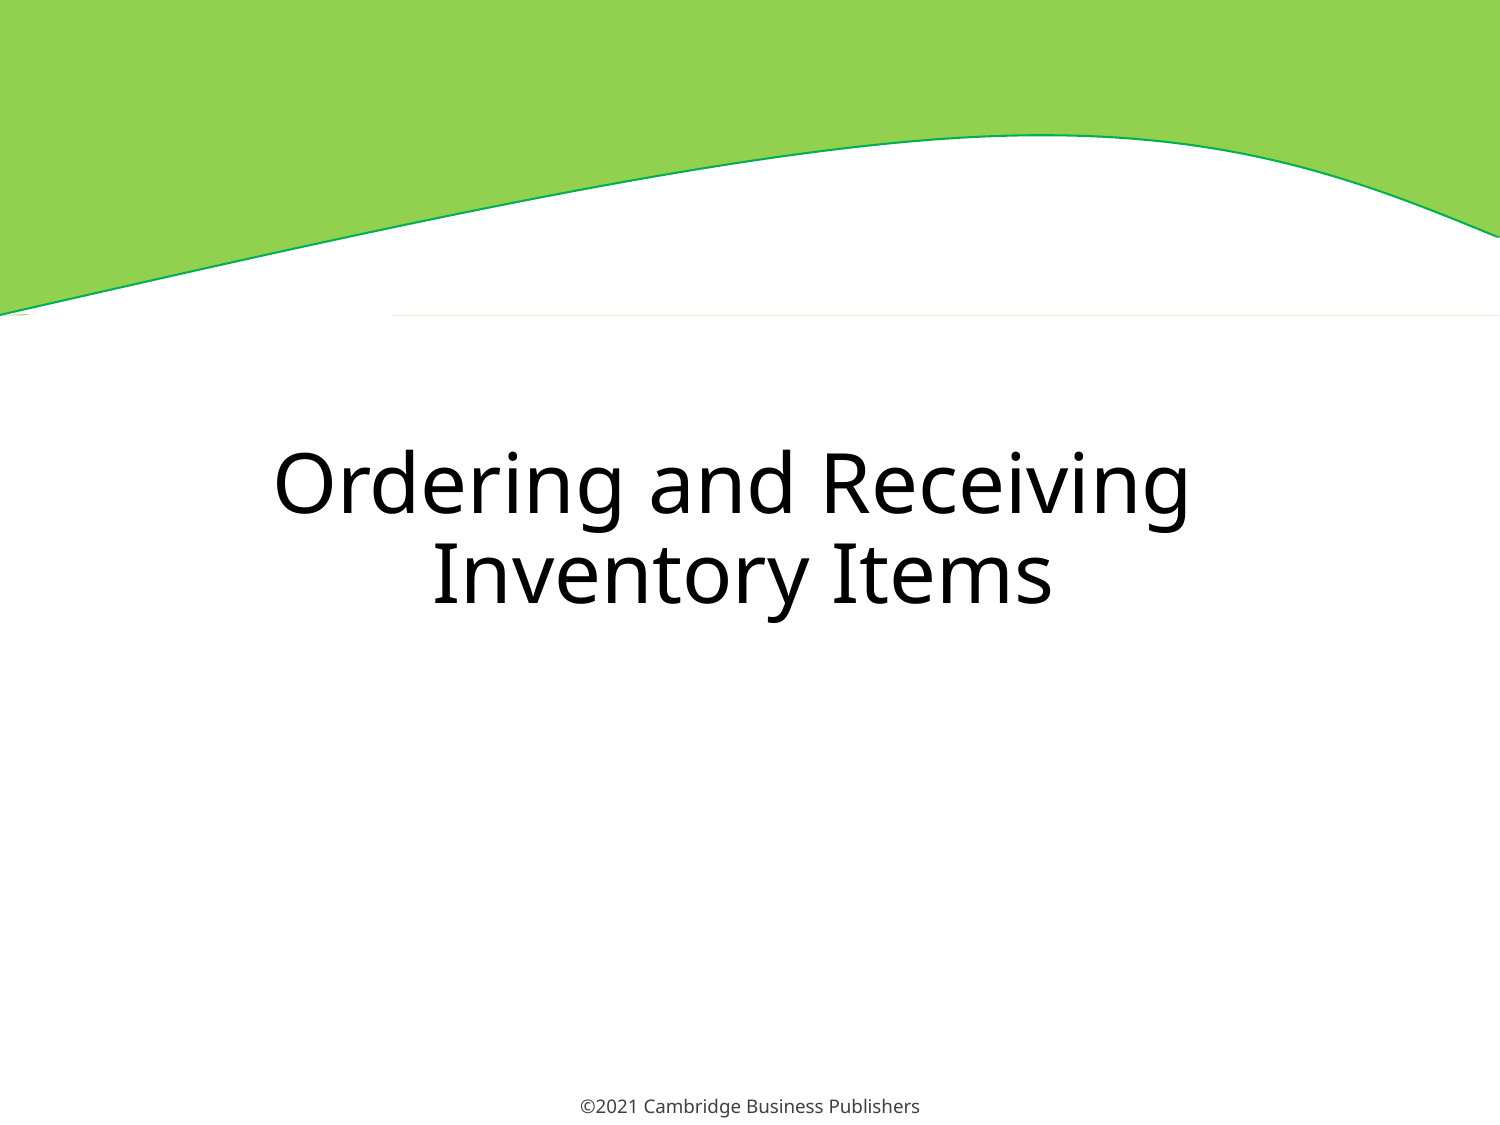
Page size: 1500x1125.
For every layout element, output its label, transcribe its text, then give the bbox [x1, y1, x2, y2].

title Ordering and Receiving Inventory Items [62, 437, 1425, 625]
footer ©2021 Cambridge Business Publishers [426, 1080, 1074, 1125]
